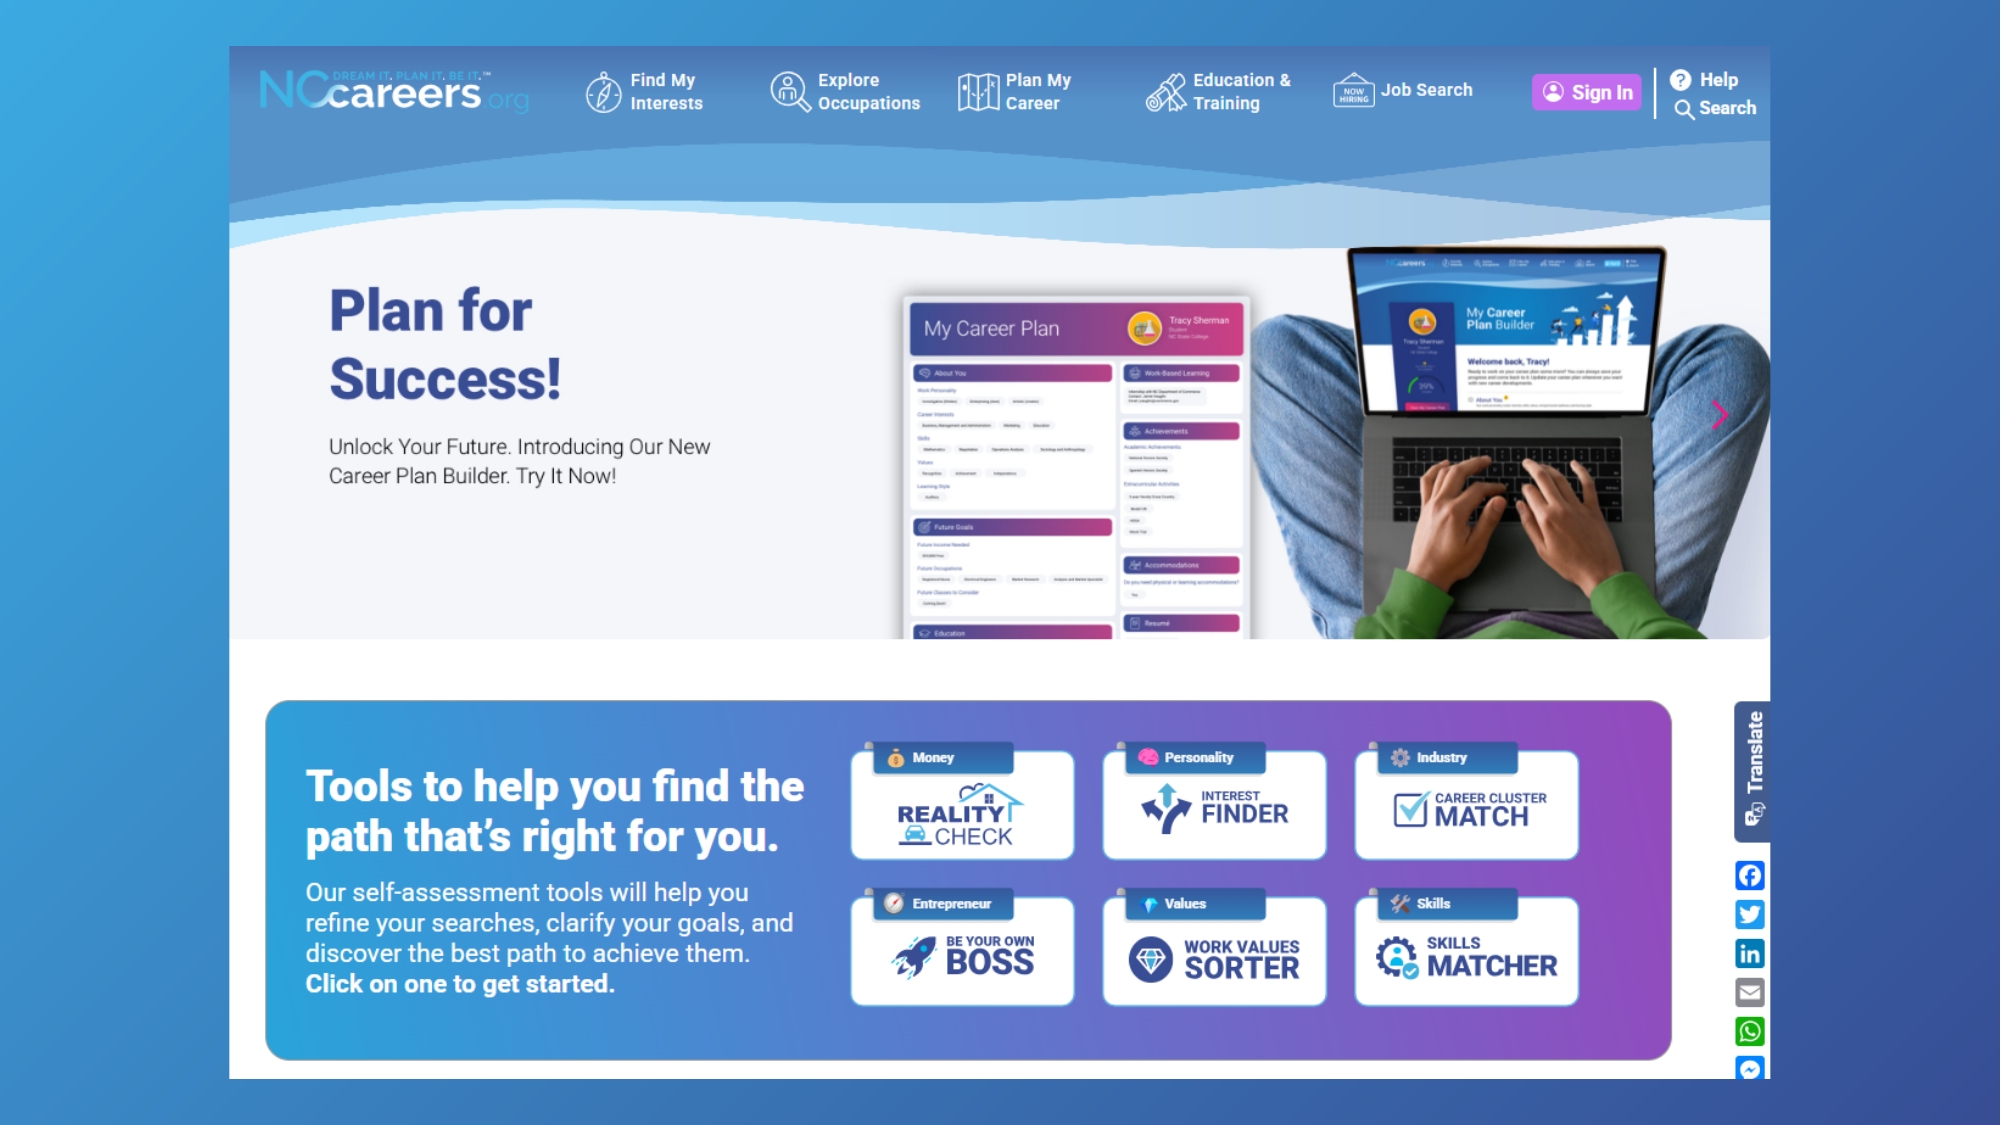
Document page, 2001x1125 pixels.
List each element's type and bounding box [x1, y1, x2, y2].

picture [229, 46, 1771, 1079]
